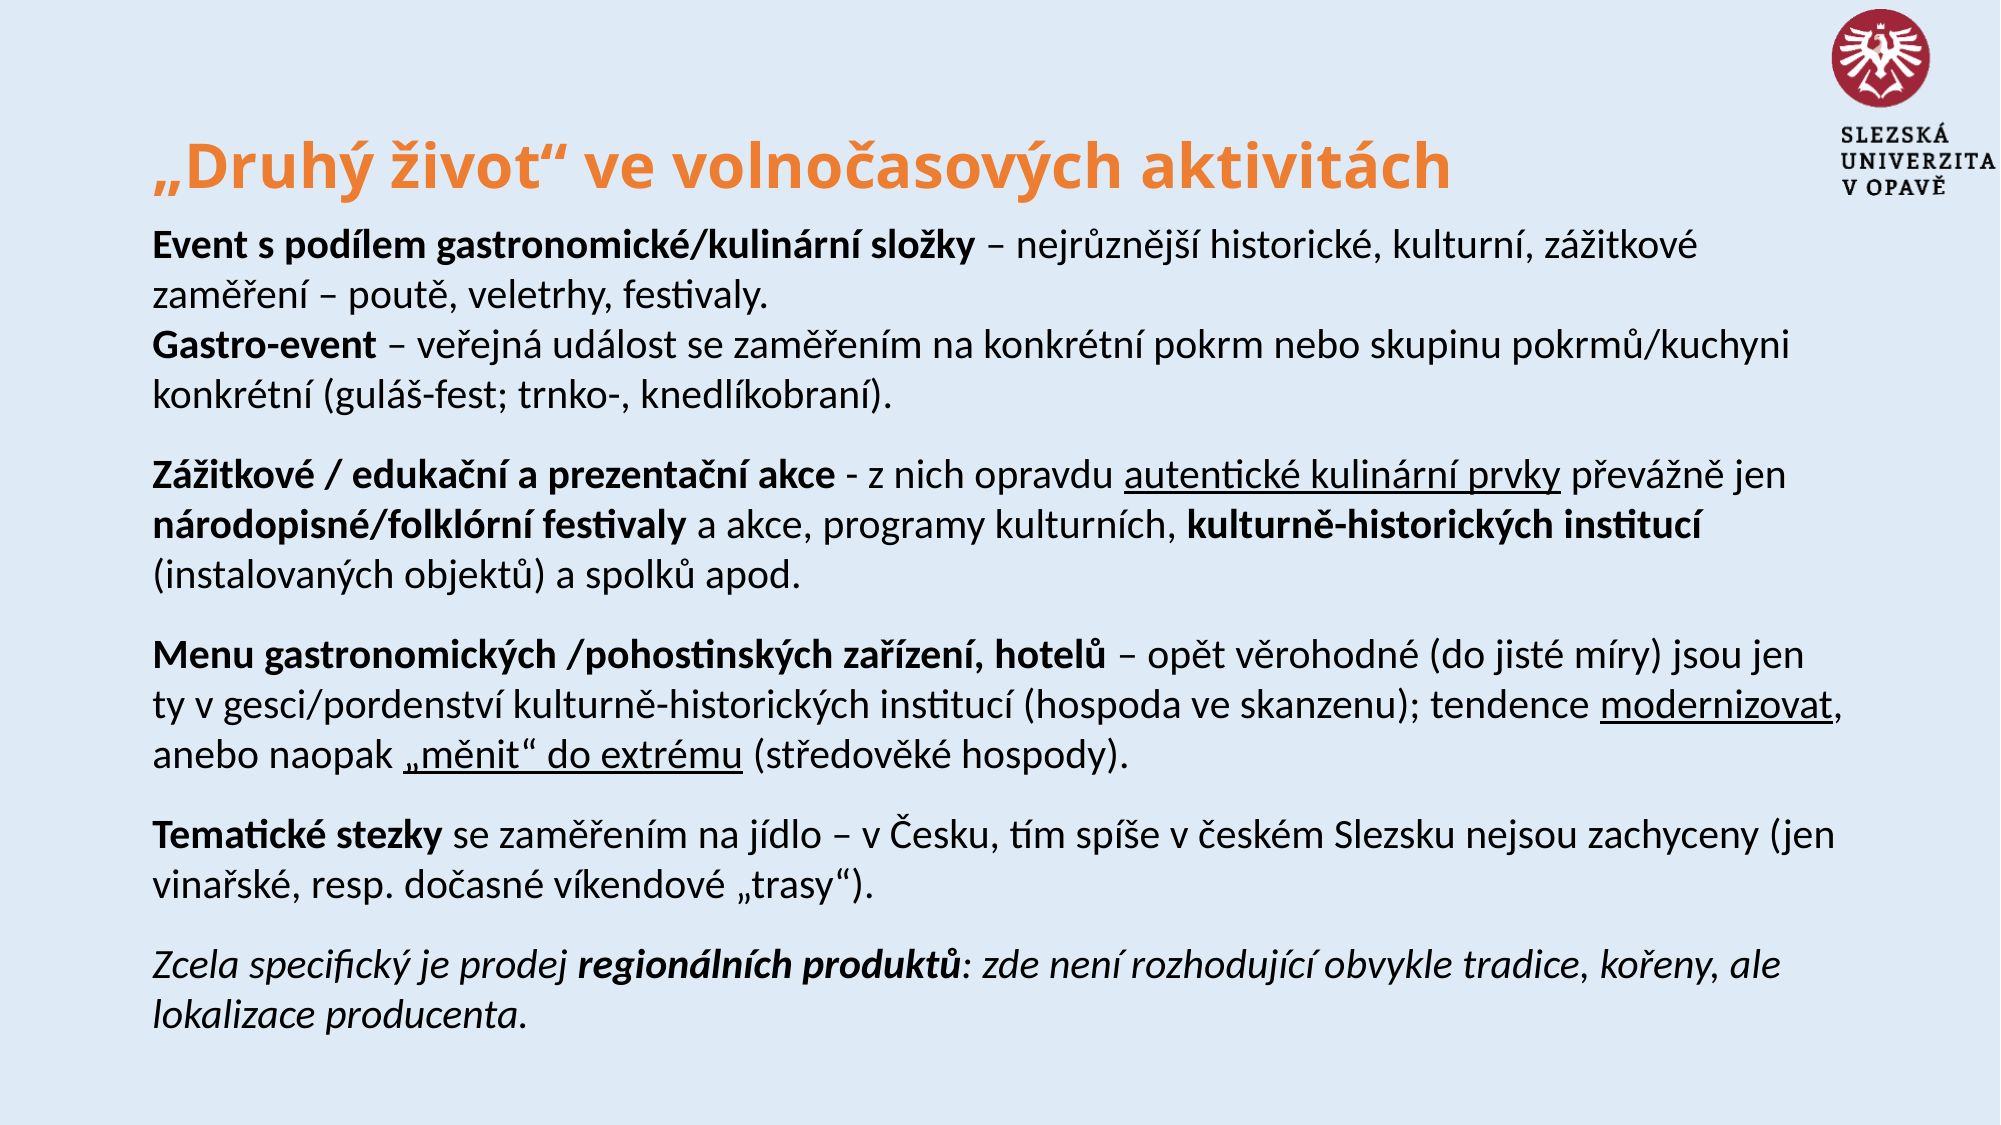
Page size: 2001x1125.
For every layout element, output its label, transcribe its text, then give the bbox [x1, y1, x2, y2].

title „Druhý život“ ve volnočasových aktivitách [137, 59, 1863, 209]
picture [1829, 9, 2000, 197]
list Event s podílem gastronomické/kulinární složky – nejrůznější historické, kulturní, zážitkové zaměření – poutě, veletrhy, festivaly. Gastro-event – veřejná událost se zaměřením na konkrétní pokrm nebo skupinu pokrmů/kuchyni konkrétní (guláš-fest; trnko-, knedlíkobraní). Zážitkové / edukační a prezentační akce - z nich opravdu autentické kulinární prvky převážně jen národopisné/folklórní festivaly a akce, programy kulturních, kulturně-historických institucí (instalovaných objektů) a spolků apod. Menu gastronomických /pohostinských zařízení, hotelů – opět věrohodné (do jisté míry) jsou jen ty v gesci/pordenství kulturně-historických institucí (hospoda ve skanzenu); tendence modernizovat, anebo naopak „měnit“ do extrému (středověké hospody). Tematické stezky se zaměřením na jídlo – v Česku, tím spíše v českém Slezsku nejsou zachyceny (jen vinařské, resp. dočasné víkendové „trasy“). Zcela specifický je prodej regionálních produktů: zde není rozhodující obvykle tradice, kořeny, ale lokalizace producenta. [137, 209, 1863, 1075]
